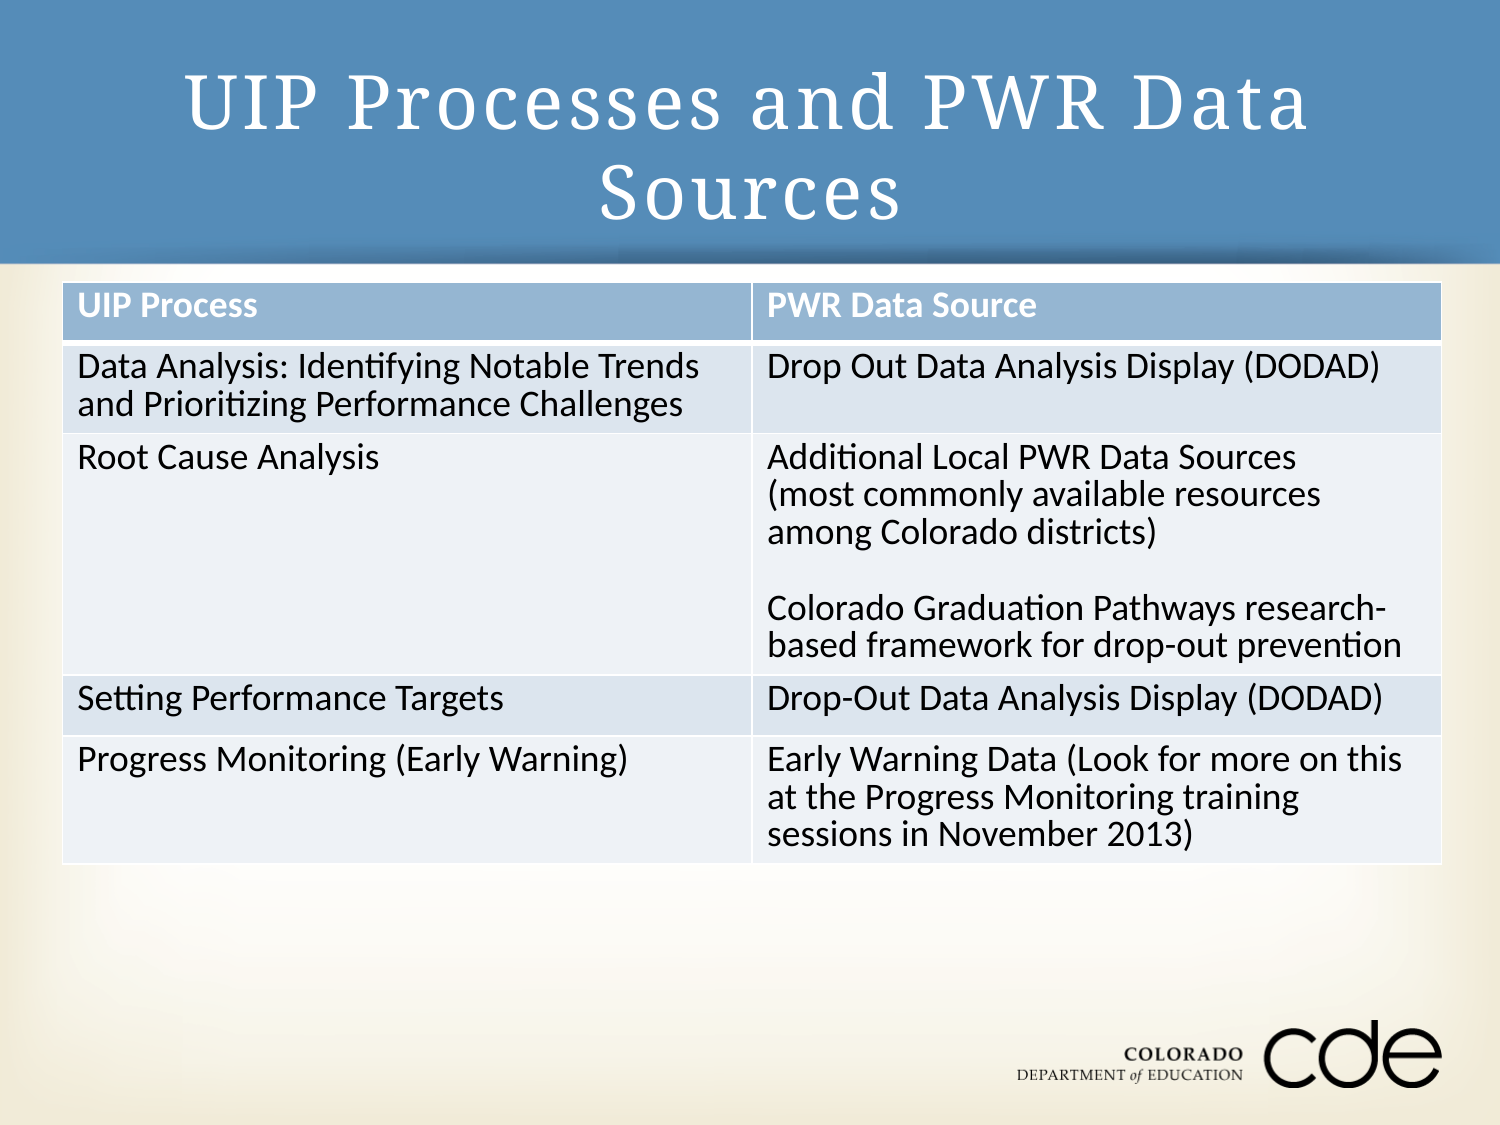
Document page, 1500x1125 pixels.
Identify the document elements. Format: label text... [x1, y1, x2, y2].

table_cell Additional Local PWR Data Sources (most commonly available resources among Colorado districts) Colorado Graduation Pathways research-based framework for drop-out prevention [753, 434, 1441, 674]
picture [0, 0, 1500, 1125]
table_cell Data Analysis: Identifying Notable Trends and Prioritizing Performance Challenges [63, 346, 751, 433]
table_cell Early Warning Data (Look for more on this at the Progress Monitoring training sessions in November 2013) [753, 737, 1441, 863]
table_header PWR Data Source [753, 283, 1441, 340]
table_cell Progress Monitoring (Early Warning) [63, 737, 751, 863]
table_cell Setting Performance Targets [63, 676, 751, 735]
table_cell Drop Out Data Analysis Display (DODAD) [753, 346, 1441, 433]
table_cell Root Cause Analysis [63, 434, 751, 674]
table_header UIP Process [63, 283, 751, 340]
table_cell Drop-Out Data Analysis Display (DODAD) [753, 676, 1441, 735]
title UIP Processes and PWR Data Sources [62, 58, 1438, 232]
